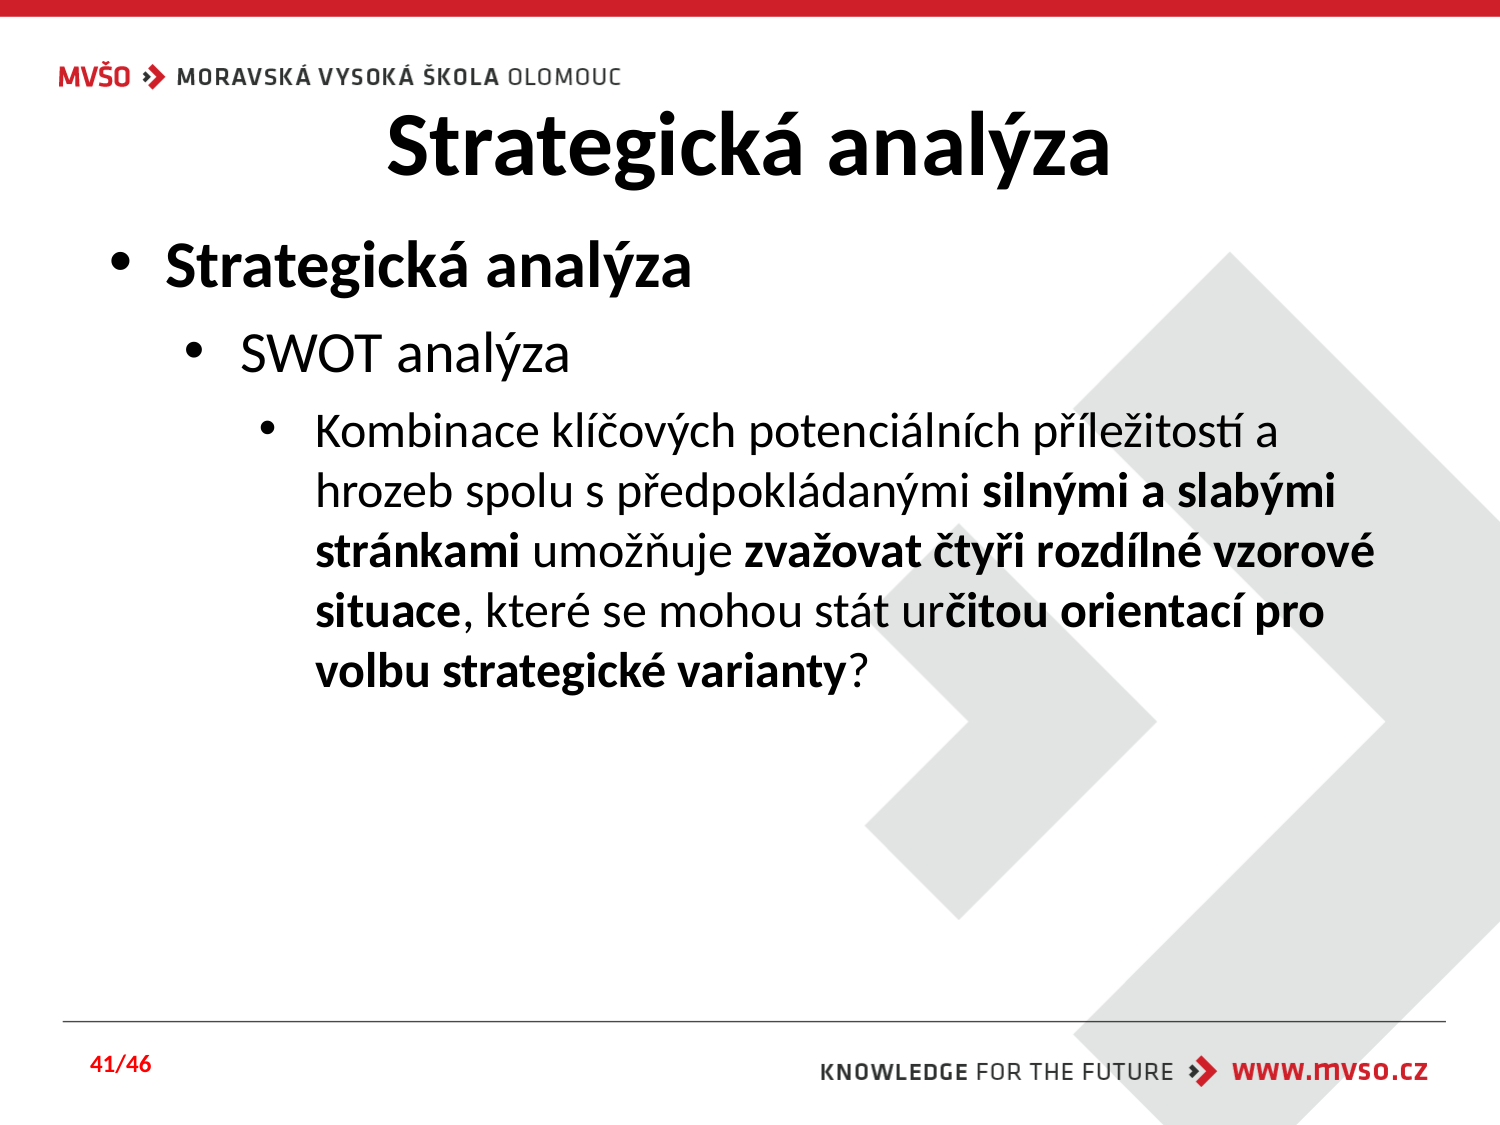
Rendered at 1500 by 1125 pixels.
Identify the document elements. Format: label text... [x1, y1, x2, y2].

text_box 41/46 [74, 1040, 213, 1085]
picture [0, 0, 1500, 1125]
list Strategická analýza SWOT analýza Kombinace klíčových potenciálních příležitostí a hrozeb spolu s předpokládanými silnými a slabými stránkami umožňuje zvažovat čtyři rozdílné vzorové situace, které se mohou stát určitou orientací pro volbu strategické varianty? [75, 213, 1425, 956]
title Strategická analýza [75, 45, 1425, 213]
